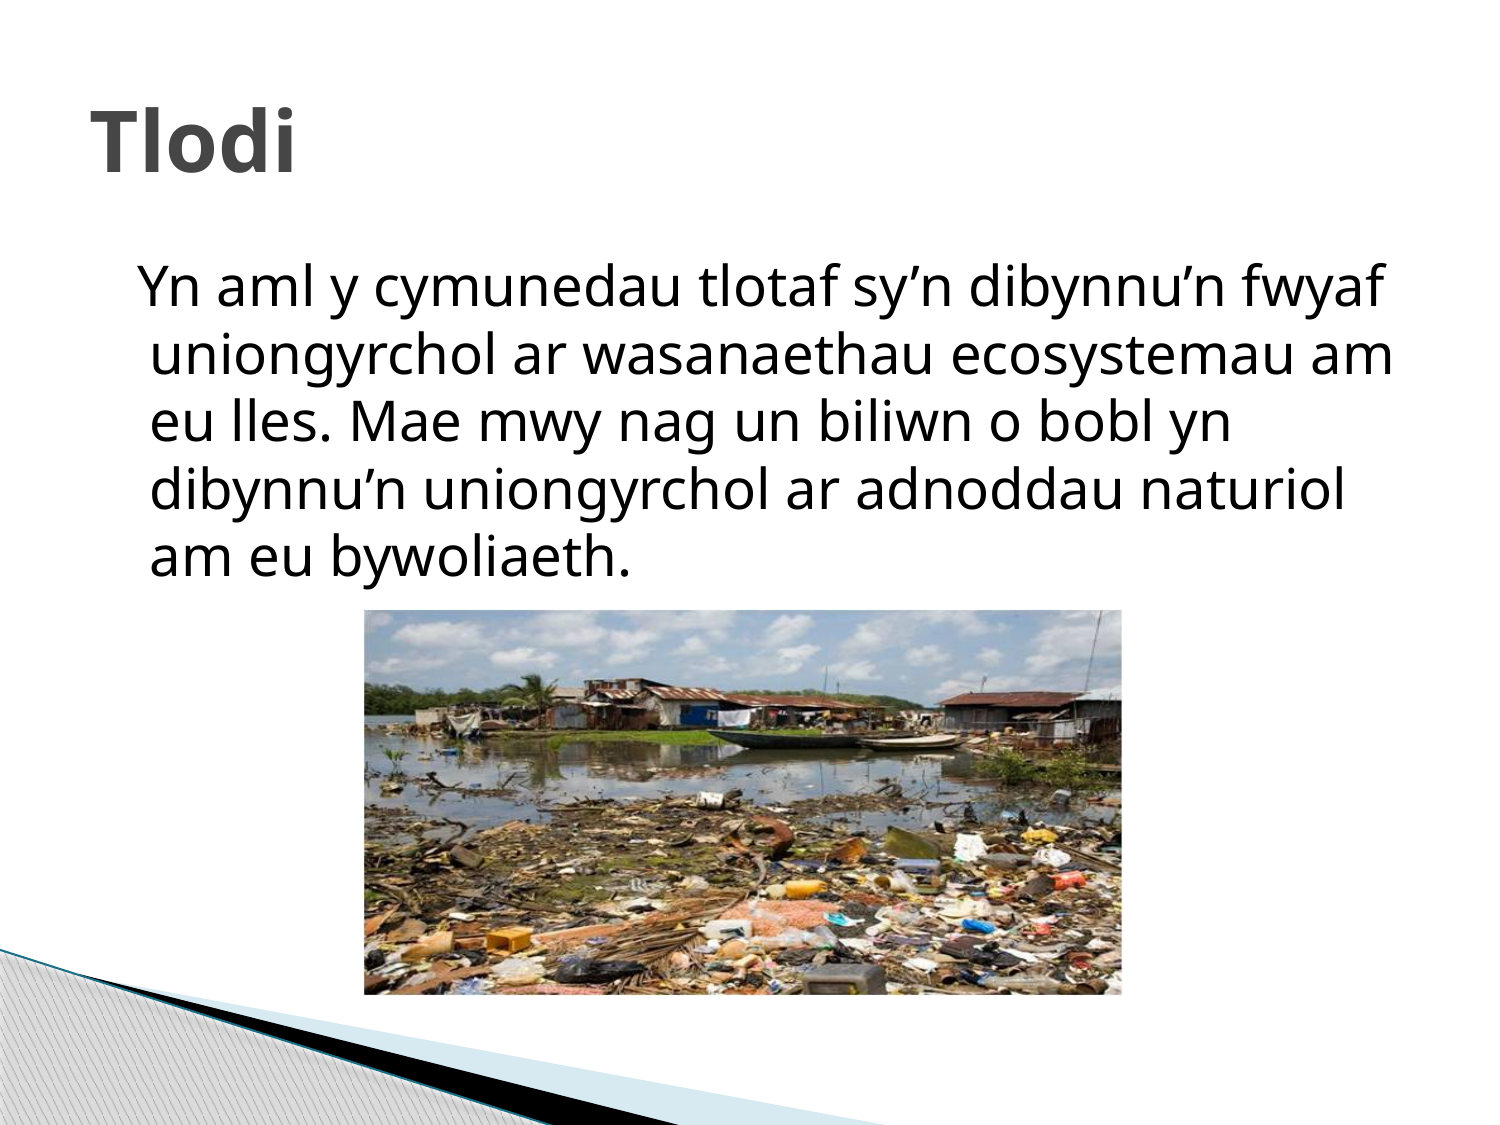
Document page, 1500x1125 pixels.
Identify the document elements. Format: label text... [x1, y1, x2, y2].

list Yn aml y cymunedau tlotaf sy’n dibynnu’n fwyaf uniongyrchol ar wasanaethau ecosystemau am eu lles. Mae mwy nag un biliwn o bobl yn dibynnu’n uniongyrchol ar adnoddau naturiol am eu bywoliaeth. [75, 243, 1425, 598]
title Tlodi [75, 45, 1425, 233]
picture [362, 609, 1124, 997]
